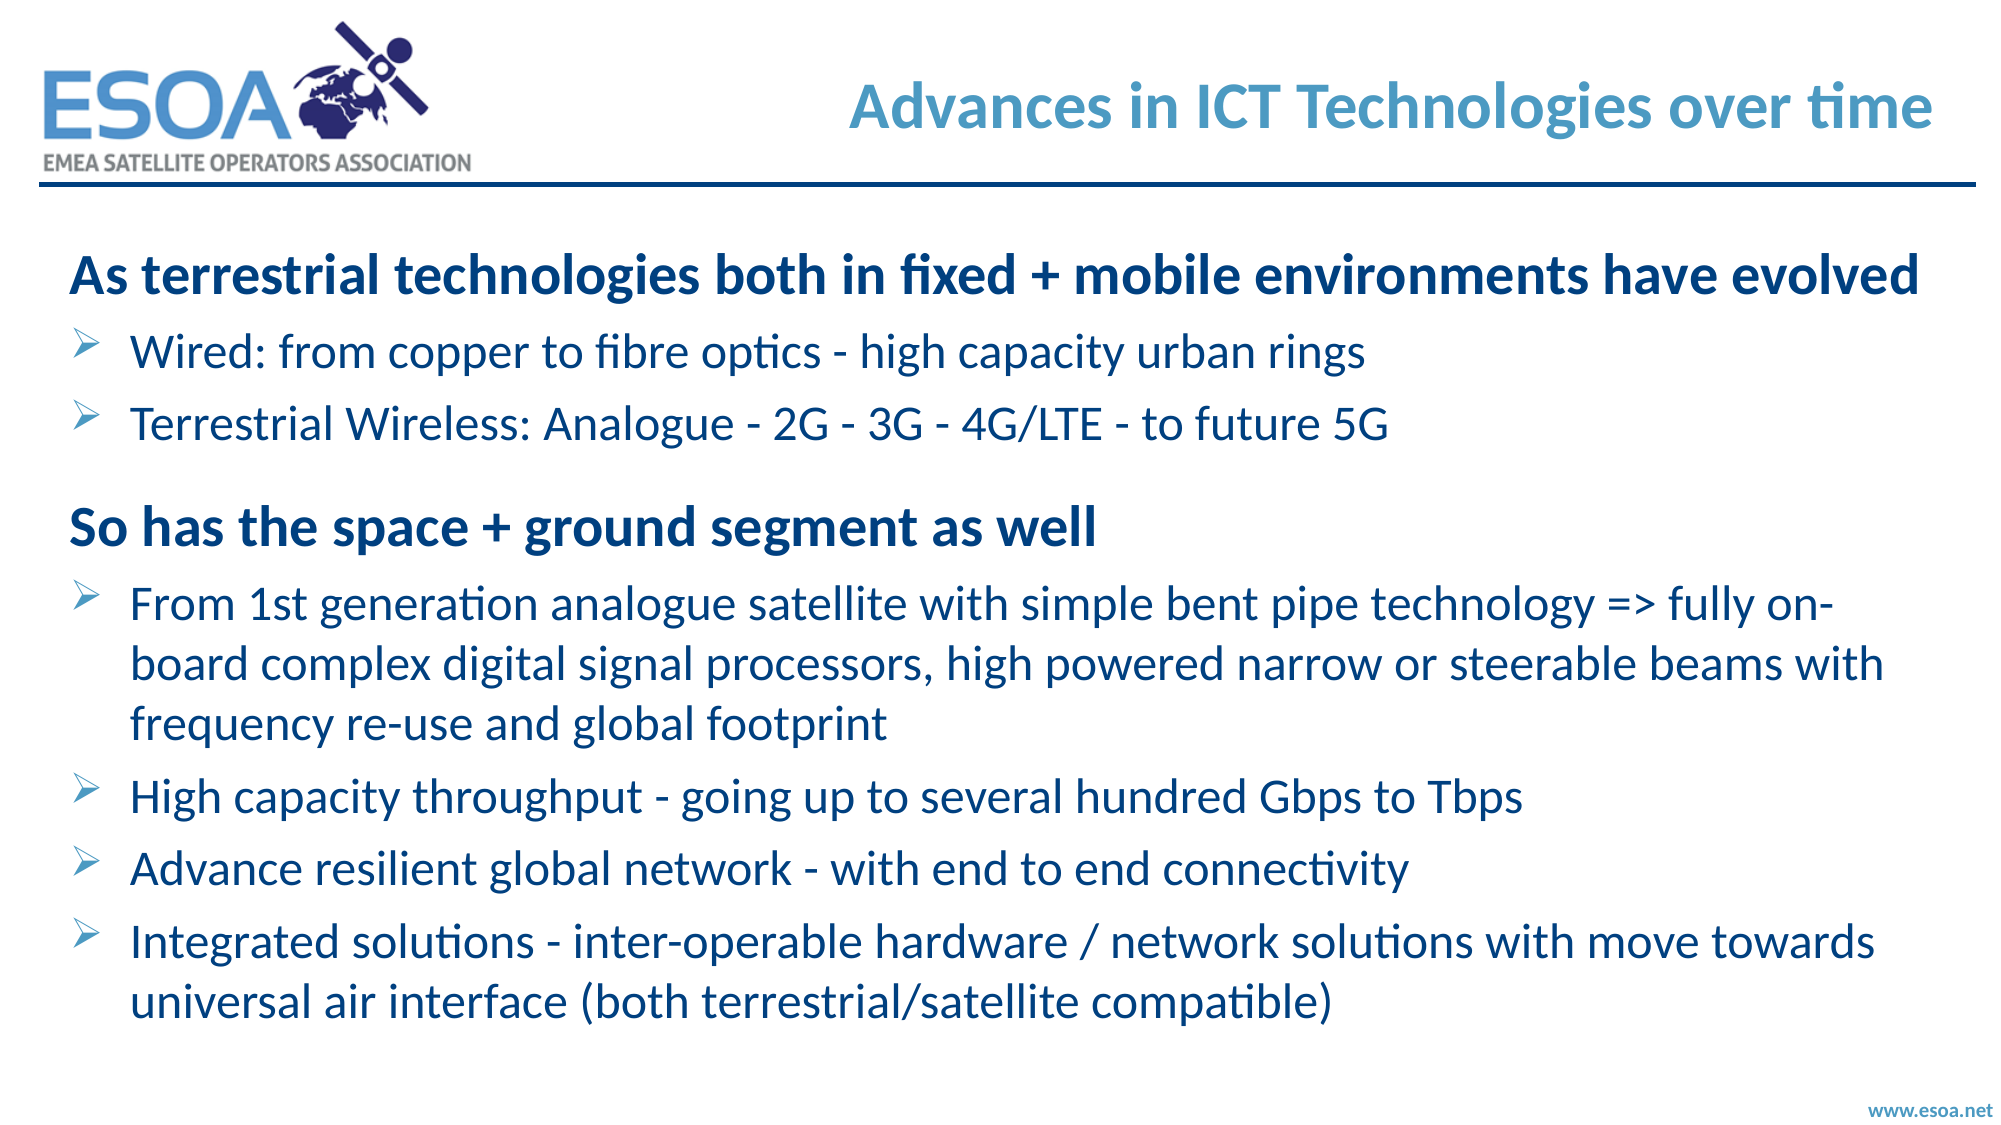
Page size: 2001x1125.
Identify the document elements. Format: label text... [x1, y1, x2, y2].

list As terrestrial technologies both in fixed + mobile environments have evolved Wired: from copper to fibre optics - high capacity urban rings Terrestrial Wireless: Analogue - 2G - 3G - 4G/LTE - to future 5G So has the space + ground segment as well From 1st generation analogue satellite with simple bent pipe technology => fully on-board complex digital signal processors, high powered narrow or steerable beams with frequency re-use and global footprint High capacity throughput - going up to several hundred Gbps to Tbps Advance resilient global network - with end to end connectivity Integrated solutions - inter-operable hardware / network solutions with move towards universal air interface (both terrestrial/satellite compatible) [55, 228, 1957, 1047]
title Advances in ICT Technologies over time [165, 54, 1966, 258]
picture [41, 19, 474, 175]
